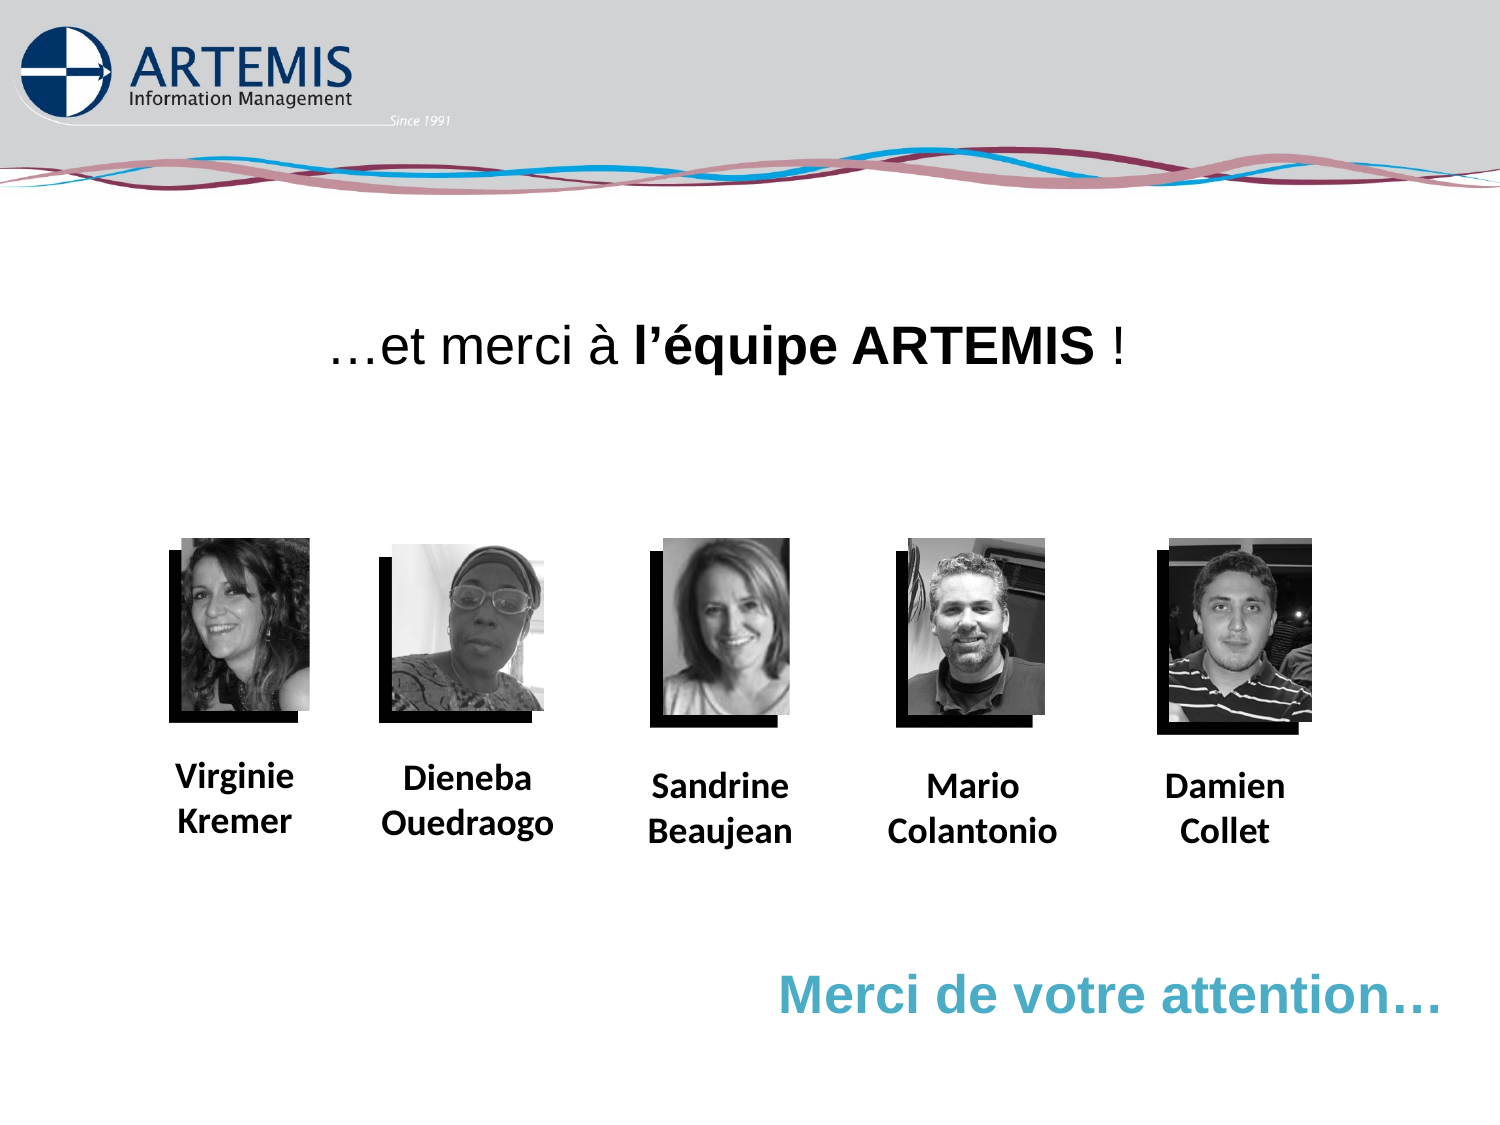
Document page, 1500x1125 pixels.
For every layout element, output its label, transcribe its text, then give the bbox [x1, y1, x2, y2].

text_box Dieneba Ouedraogo [364, 745, 572, 851]
picture [1169, 538, 1312, 722]
text_box Sandrine Beaujean [616, 753, 824, 859]
text_box …et merci à l’équipe ARTEMIS ! [88, 302, 1365, 457]
text_box Mario Colantonio [869, 753, 1077, 859]
picture [0, 0, 1500, 195]
picture [391, 544, 545, 711]
picture [181, 538, 310, 711]
list Merci de votre attention… [631, 952, 1461, 1106]
picture [908, 538, 1045, 715]
picture [662, 538, 790, 715]
text_box Virginie Kremer [153, 743, 317, 848]
text_box Damien Collet [1121, 753, 1329, 859]
